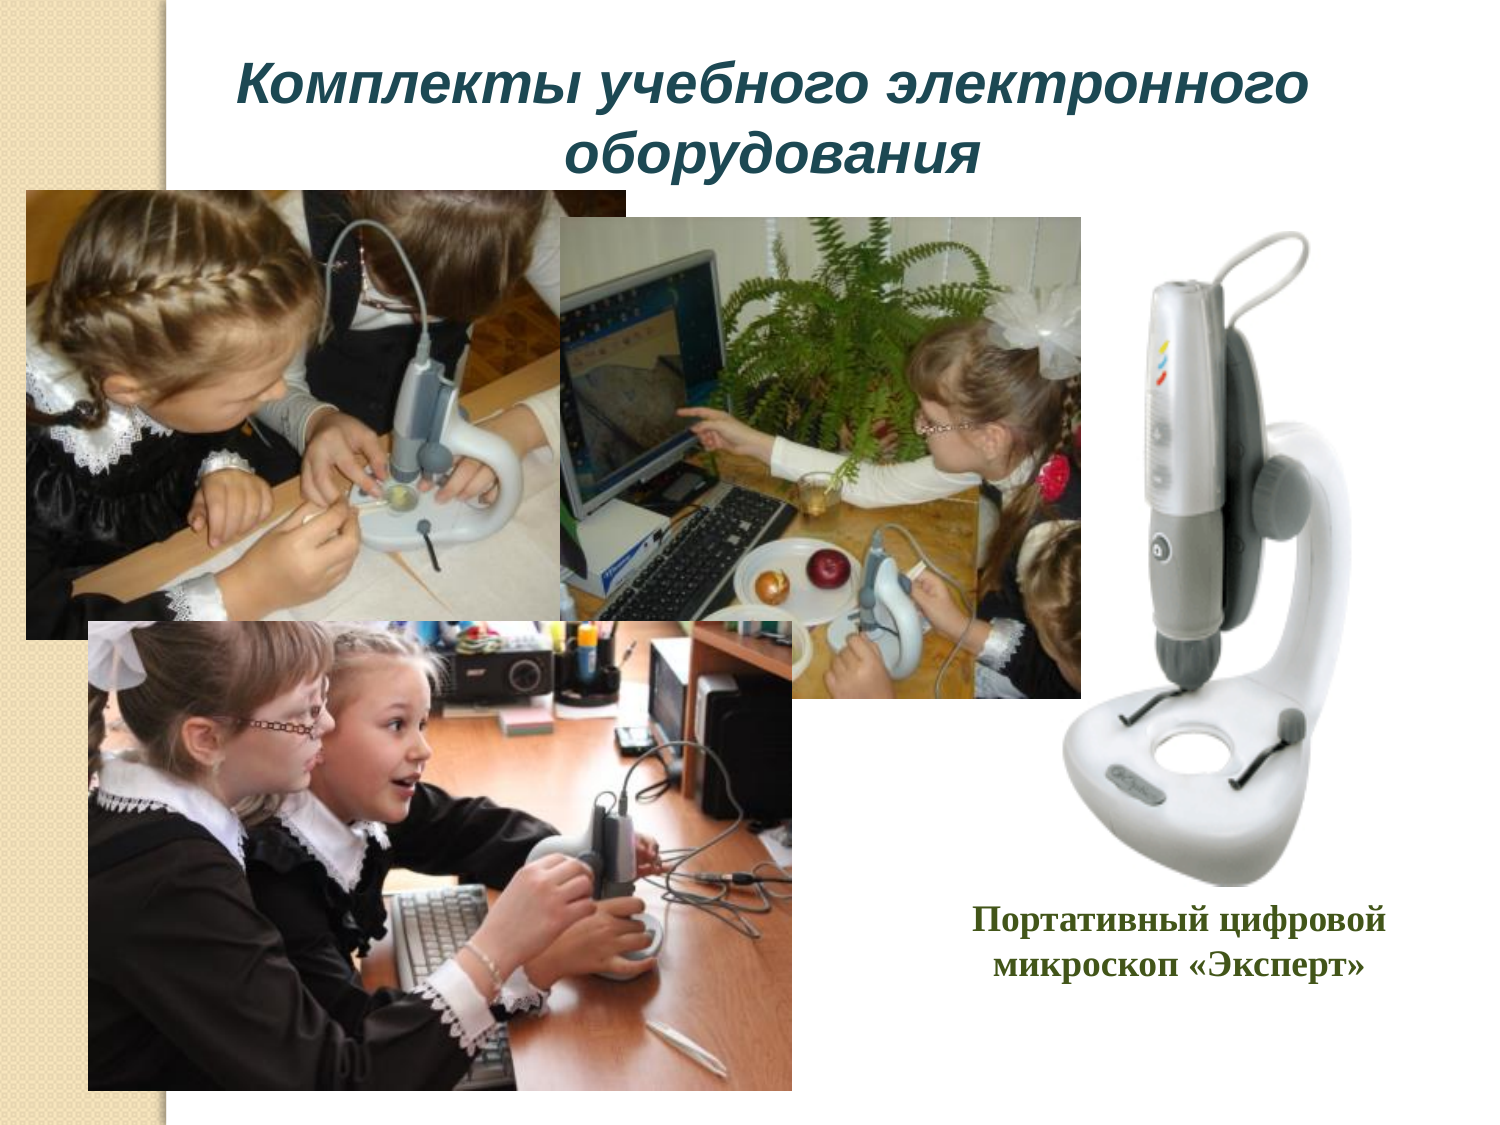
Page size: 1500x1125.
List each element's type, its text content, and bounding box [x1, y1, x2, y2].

text_box Комплекты учебного электронного оборудования [46, 38, 1500, 193]
text_box Портативный цифровой микроскоп «Эксперт» [938, 898, 1420, 991]
picture [25, 190, 1500, 1091]
